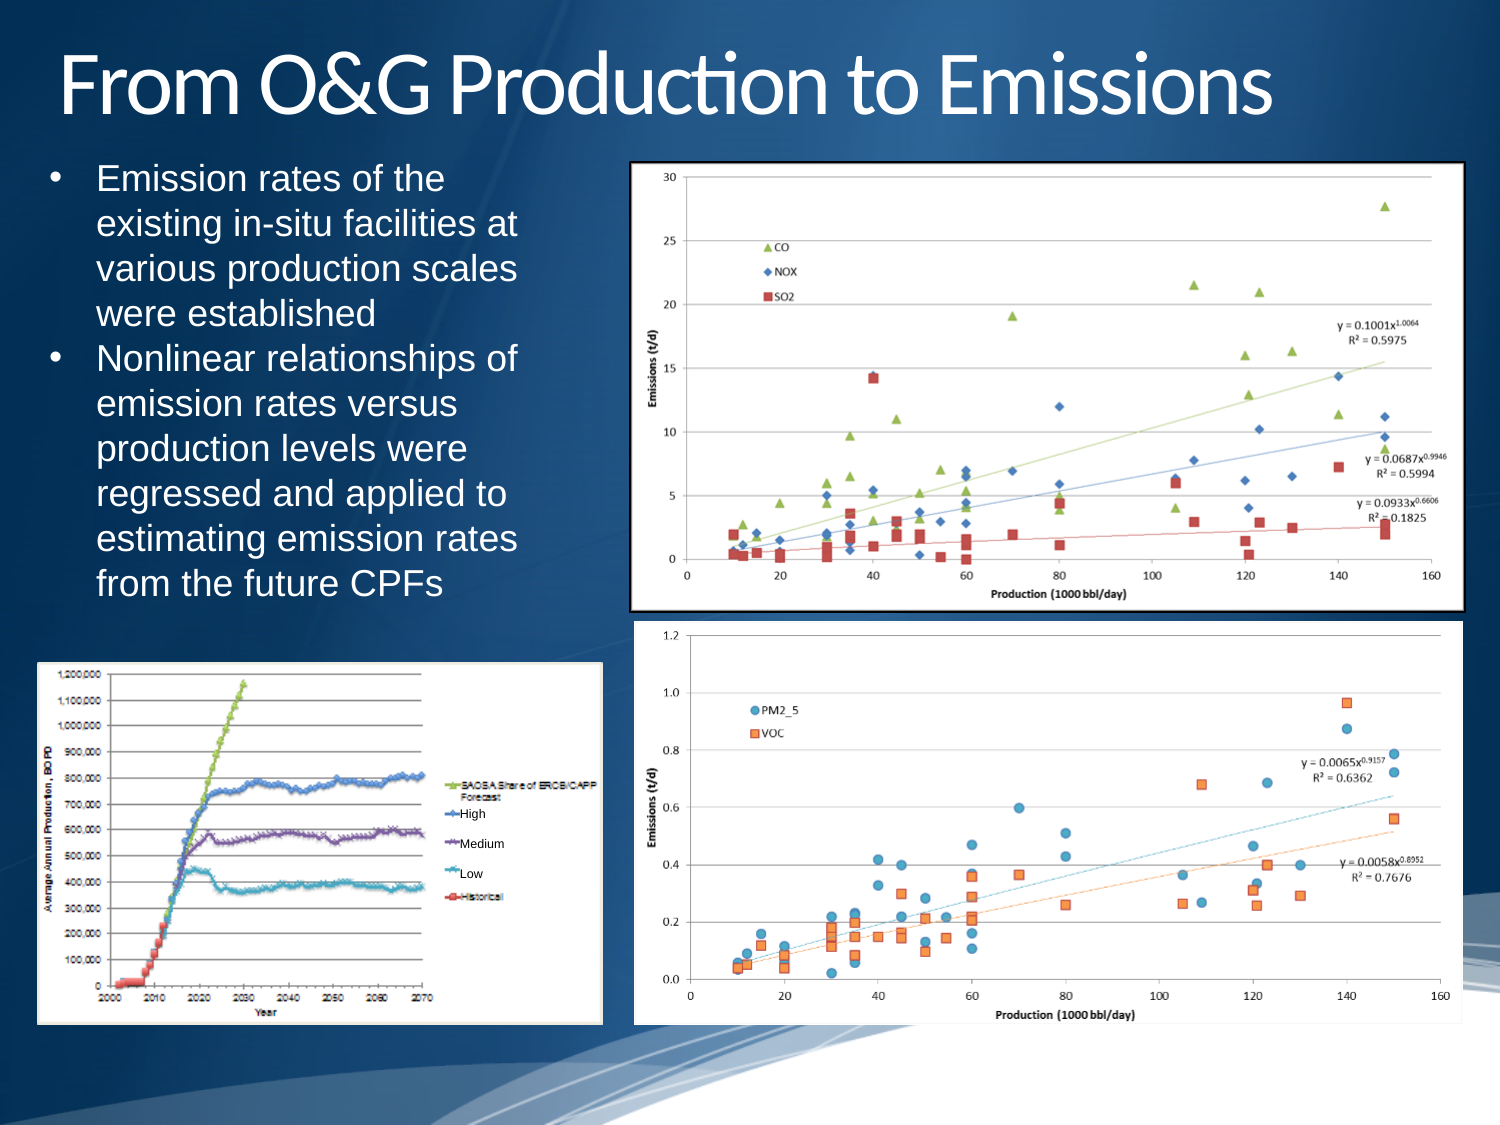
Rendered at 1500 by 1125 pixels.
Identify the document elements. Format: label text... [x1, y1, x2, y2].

text_box Emission rates of the existing in-situ facilities at various production scales were established Nonlinear relationships of emission rates versus production levels were regressed and applied to estimating emission rates from the future CPFs [34, 146, 574, 611]
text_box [37, 662, 603, 1026]
title From O&G Production to Emissions [59, 35, 1434, 136]
picture [0, 0, 1500, 1125]
